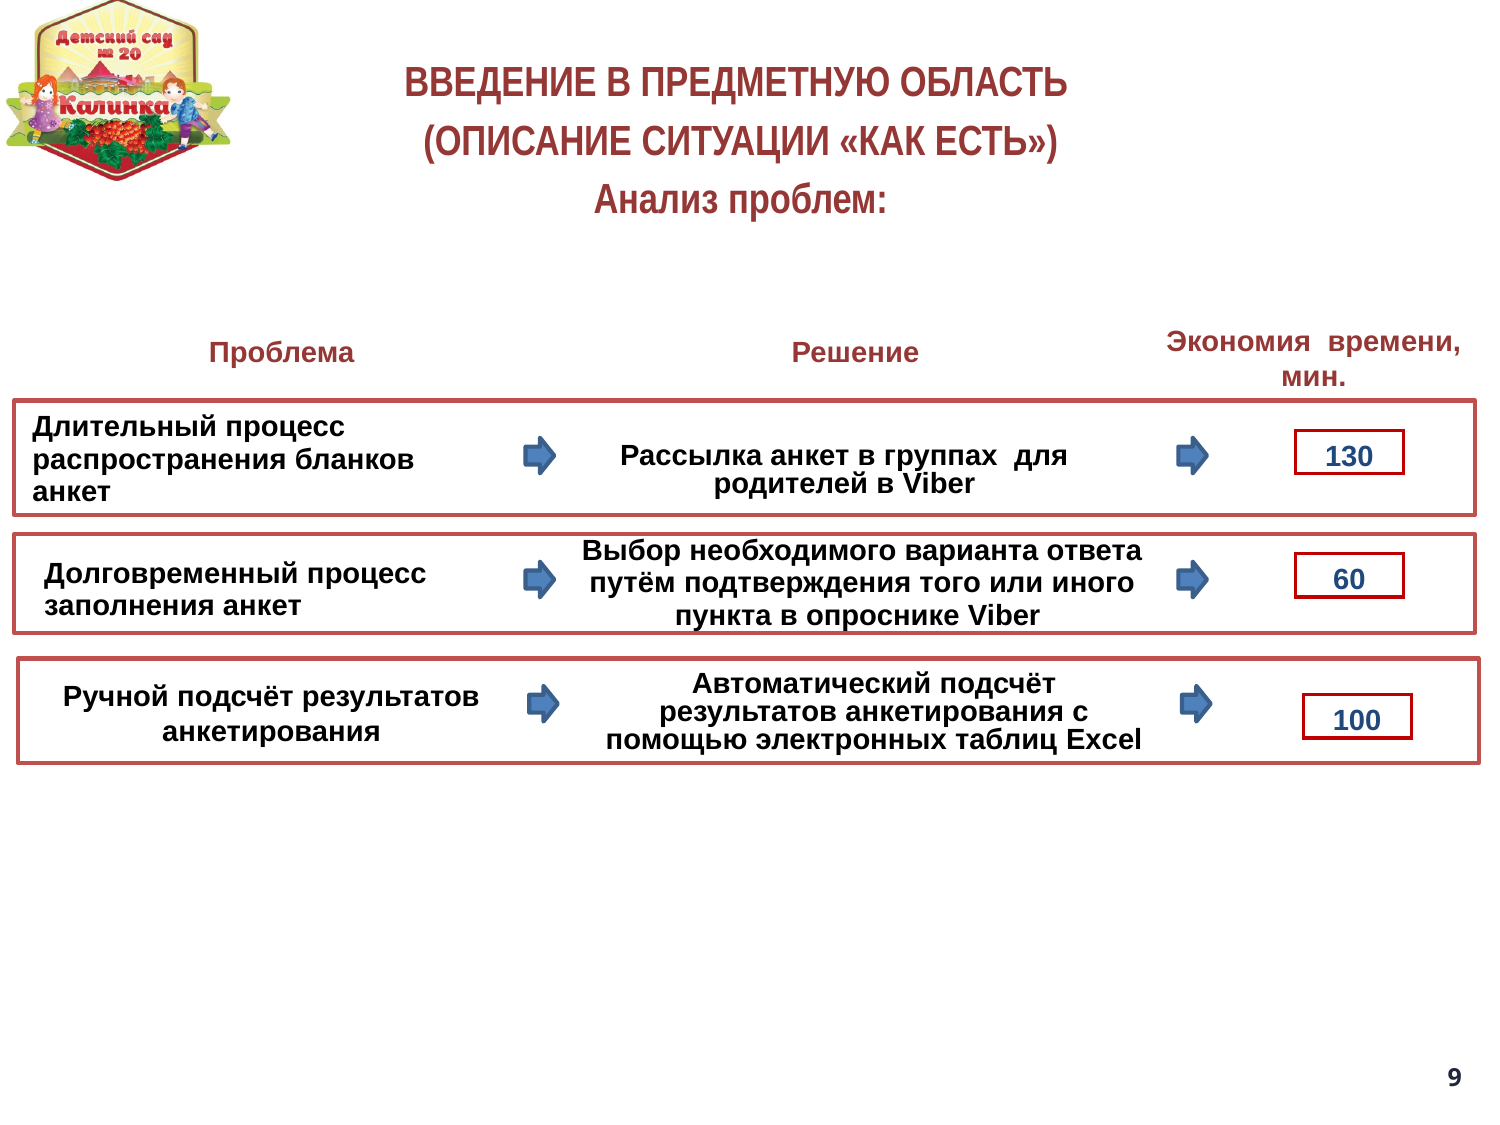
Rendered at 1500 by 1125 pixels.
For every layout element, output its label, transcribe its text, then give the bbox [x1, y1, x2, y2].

text_box [544, 398, 1477, 517]
text_box 100 [1303, 694, 1412, 738]
text_box [16, 656, 1481, 765]
text_box Автоматический подсчёт результатов анкетирования с помощью электронных таблиц Excel [584, 657, 1164, 757]
slide_number 9 [1417, 1054, 1492, 1102]
text_box Длительный процесс распространения бланков анкет [17, 397, 544, 543]
text_box [12, 398, 17, 517]
text_box Проблема [144, 325, 420, 371]
text_box [527, 683, 560, 724]
text_box 130 [1295, 430, 1404, 474]
text_box [12, 532, 29, 635]
text_box [544, 532, 560, 543]
text_box [561, 532, 1477, 635]
text_box [523, 559, 556, 600]
text_box Ручной подсчёт результатов анкетирования [0, 664, 544, 750]
text_box [544, 439, 556, 472]
text_box 60 [1295, 553, 1404, 597]
text_box [1179, 683, 1213, 724]
text_box Долговременный процесс заполнения анкет [29, 543, 561, 648]
text_box [1176, 559, 1209, 600]
text_box Выбор необходимого варианта ответа путём подтверждения того или иного пункта в опроснике Viber [560, 520, 1164, 634]
text_box Рассылка анкет в группах для родителей в Viber [584, 429, 1105, 501]
text_box [1176, 435, 1209, 476]
text_box Экономия времени, мин. [1127, 314, 1500, 394]
text_box ВВЕДЕНИЕ В ПРЕДМЕТНУЮ ОБЛАСТЬ (ОПИСАНИЕ СИТУАЦИИ «КАК ЕСТЬ») Анализ проблем: [70, 46, 1412, 232]
picture [5, 0, 231, 184]
text_box Решение [724, 325, 987, 370]
